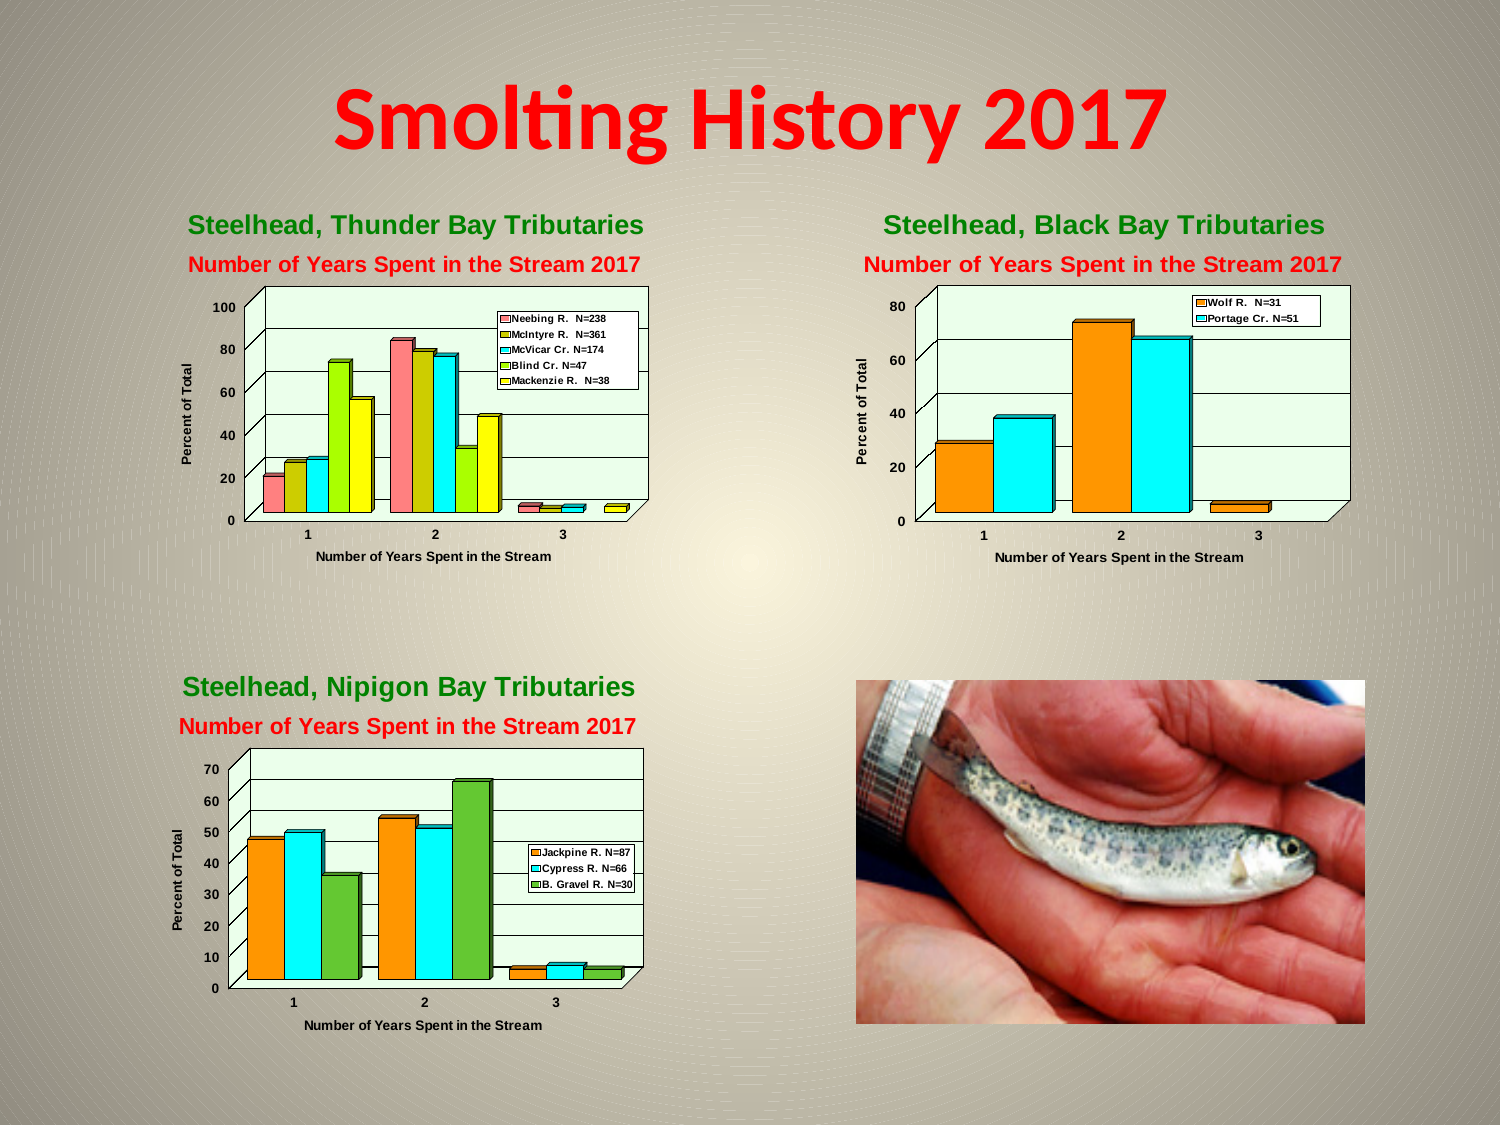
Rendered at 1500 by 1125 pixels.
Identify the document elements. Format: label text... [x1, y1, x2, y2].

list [820, 207, 1389, 567]
title Smolting History 2017 [76, 19, 1427, 207]
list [147, 207, 684, 567]
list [137, 668, 680, 1036]
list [856, 680, 1365, 1024]
